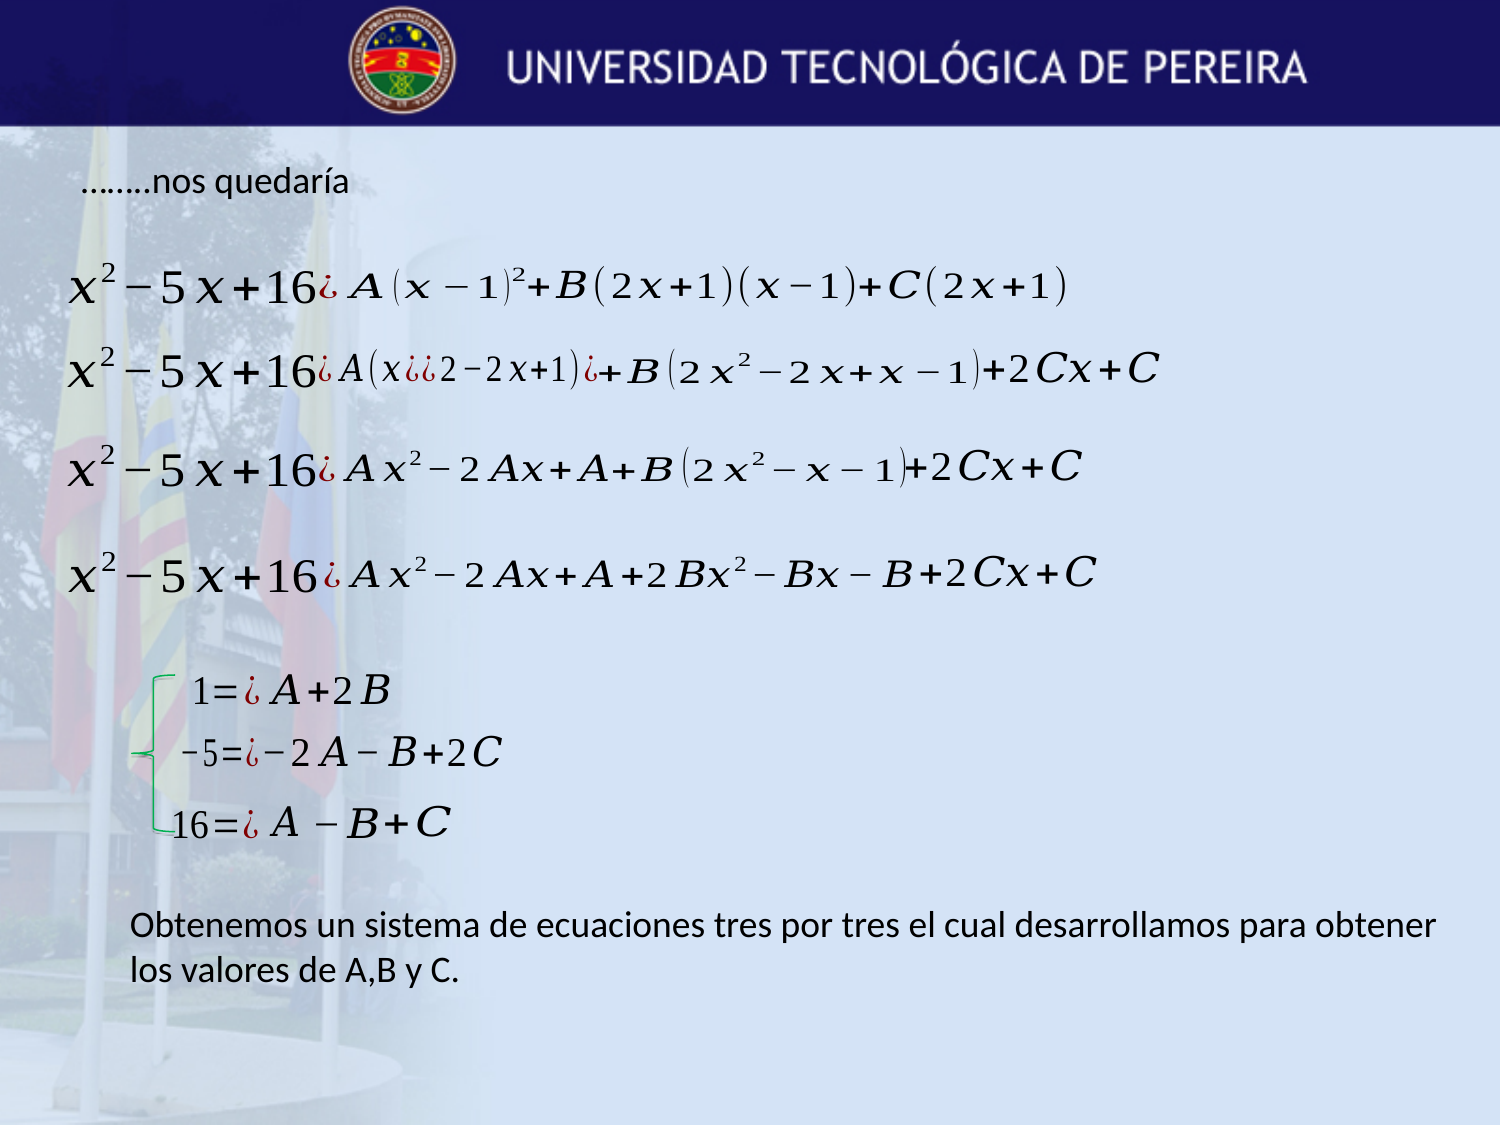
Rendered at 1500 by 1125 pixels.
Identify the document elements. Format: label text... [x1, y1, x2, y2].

picture [0, 0, 1500, 1125]
text_box Obtenemos un sistema de ecuaciones tres por tres el cual desarrollamos para obtener los valores de A,B y C. [115, 892, 1462, 997]
text_box [131, 675, 176, 832]
text_box ……..nos quedaría [66, 148, 374, 209]
